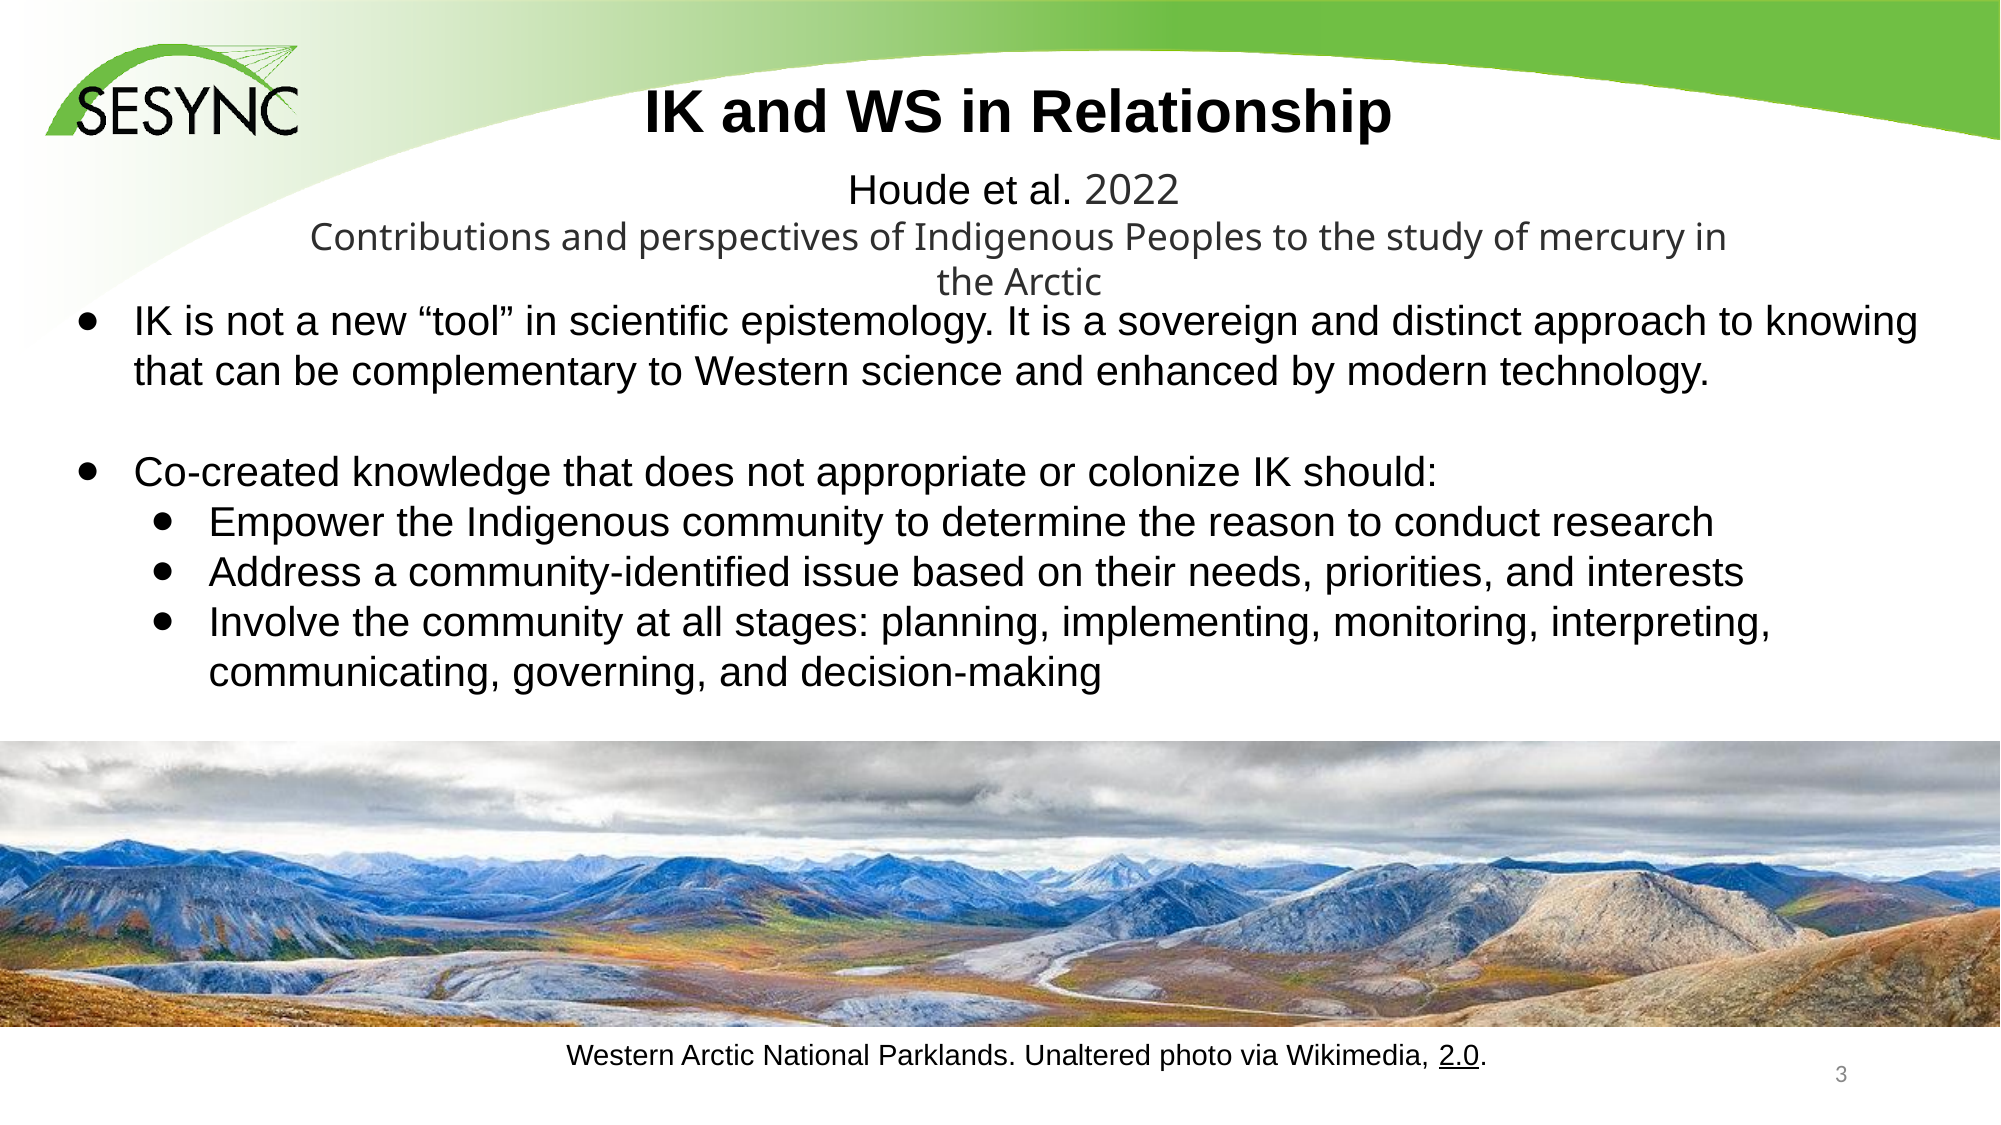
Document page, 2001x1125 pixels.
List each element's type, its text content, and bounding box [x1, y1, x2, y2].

text_box IK is not a new “tool” in scientific epistemology. It is a sovereign and distinct approach to knowing that can be complementary to Western science and enhanced by modern technology. Co-created knowledge that does not appropriate or colonize IK should: Empower the Indigenous community to determine the reason to conduct research Address a community-identified issue based on their needs, priorities, and interests Involve the community at all stages: planning, implementing, monitoring, interpreting, communicating, governing, and decision-making [43, 286, 1996, 738]
picture [0, 0, 2001, 1125]
text_box Western Arctic National Parklands. Unaltered photo via Wikimedia, 2.0. [551, 1039, 1544, 1079]
text_box Houde et al. 2022 Contributions and perspectives of Indigenous Peoples to the study of mercury in the Arctic [287, 155, 1752, 346]
slide_number 2 [1412, 1042, 1863, 1103]
text_box IK and WS in Relationship [538, 65, 1501, 153]
